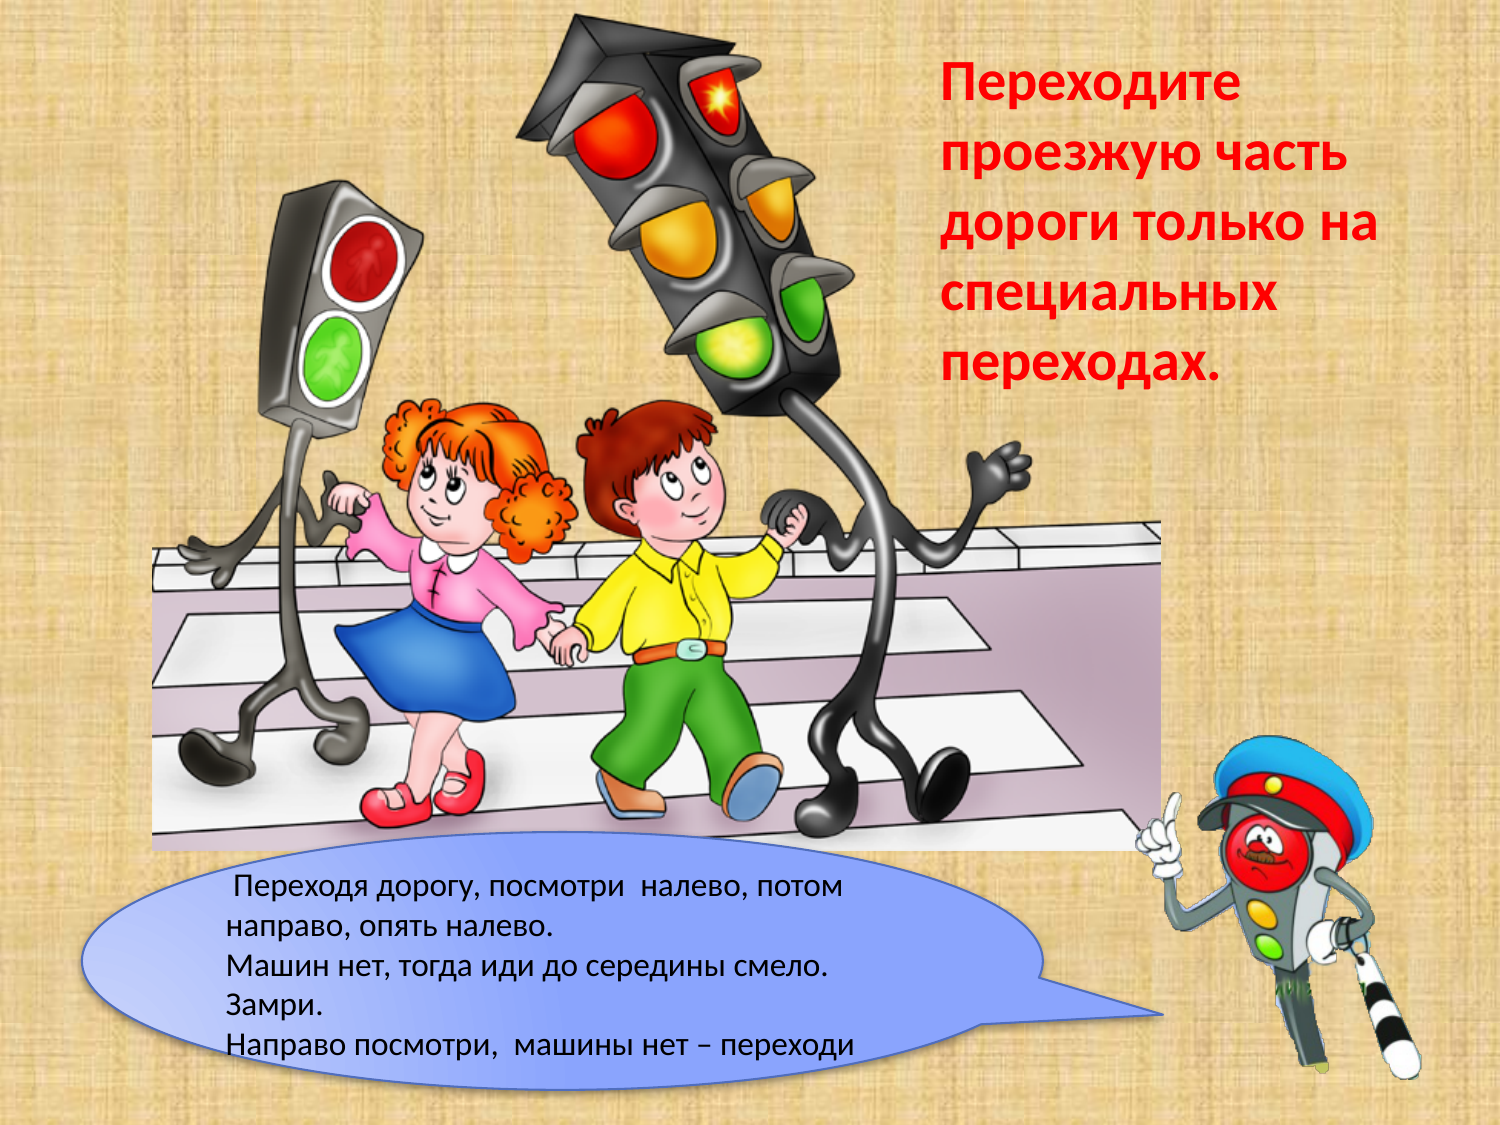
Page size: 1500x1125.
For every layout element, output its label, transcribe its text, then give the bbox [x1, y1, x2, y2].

text_box [299, 1070, 825, 1091]
text_box Переходите проезжую часть дороги только на специальных переходах. [1167, 35, 1465, 400]
picture [0, 0, 1500, 1125]
text_box [80, 872, 210, 1050]
text_box [973, 892, 1106, 1030]
text_box Переходя дорогу, посмотри налево, потом направо, опять налево. Машин нет, тогда иди до середины смело. Замри. Направо посмотри, машины нет – переходи [210, 861, 973, 1070]
